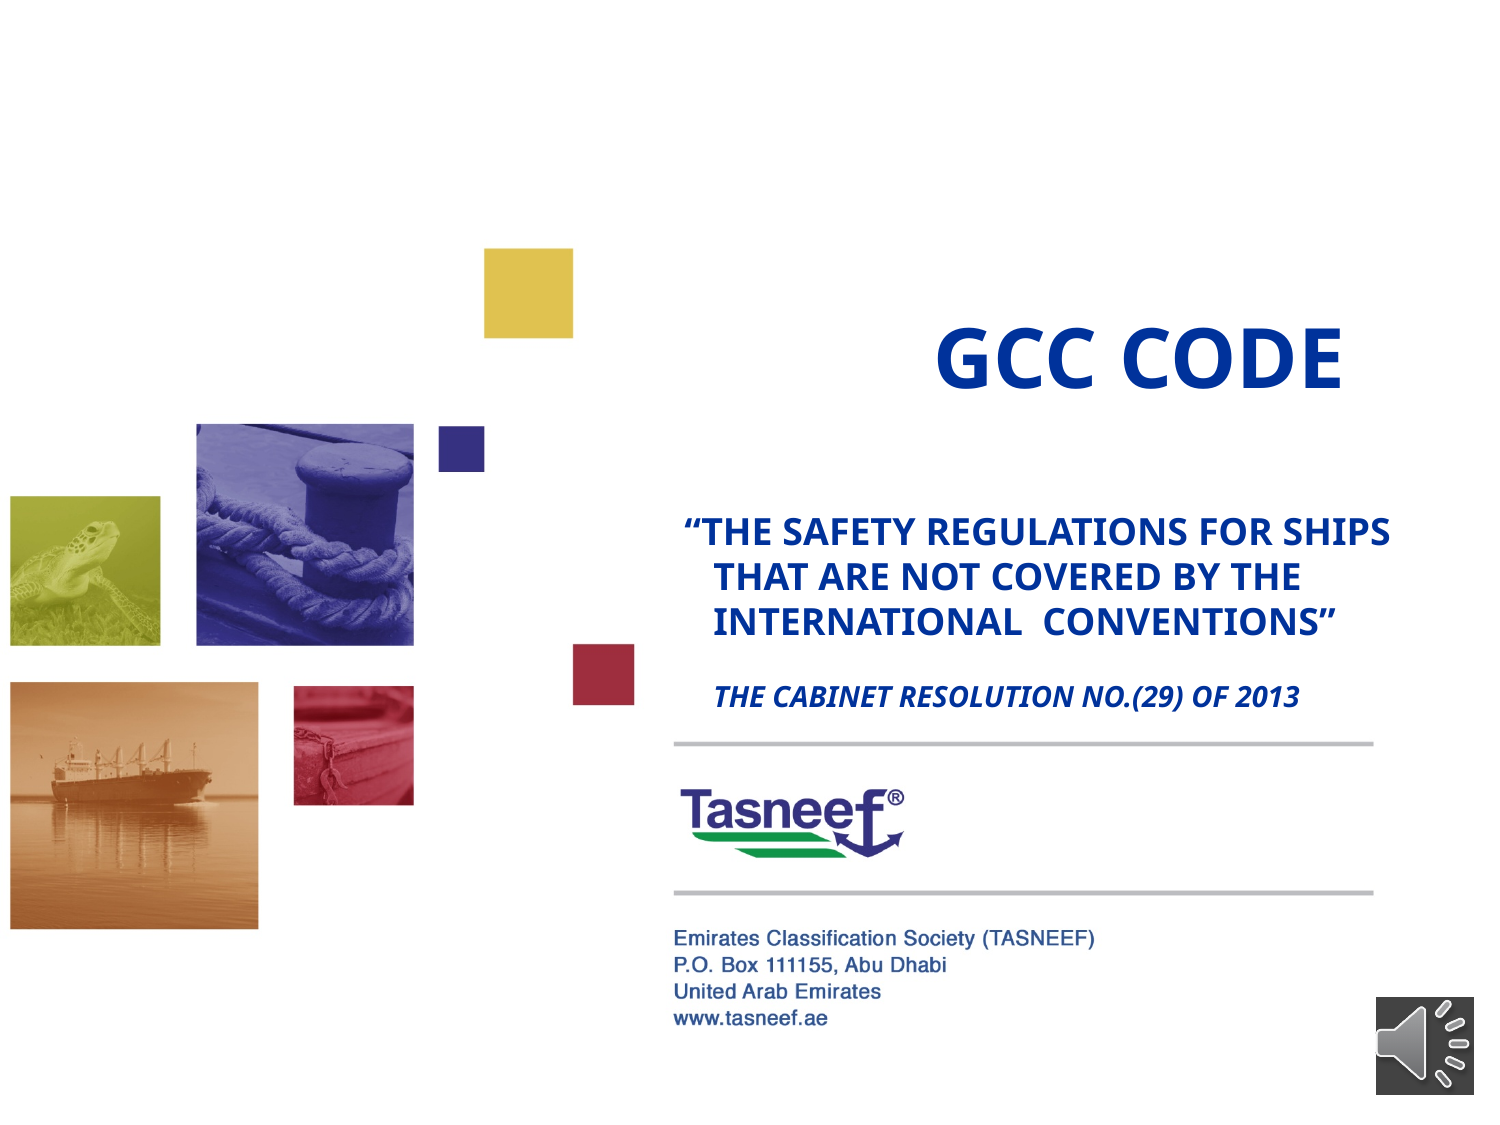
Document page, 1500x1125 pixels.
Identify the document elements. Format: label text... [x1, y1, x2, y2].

picture [0, 0, 1500, 1125]
text_box GCC CODE [918, 298, 1475, 413]
title “THE SAFETY REGULATIONS FOR SHIPS THAT ARE NOT COVERED BY THE INTERNATIONAL CONVENTIONS” THE CABINET RESOLUTION NO.(29) OF 2013 [650, 487, 1500, 734]
